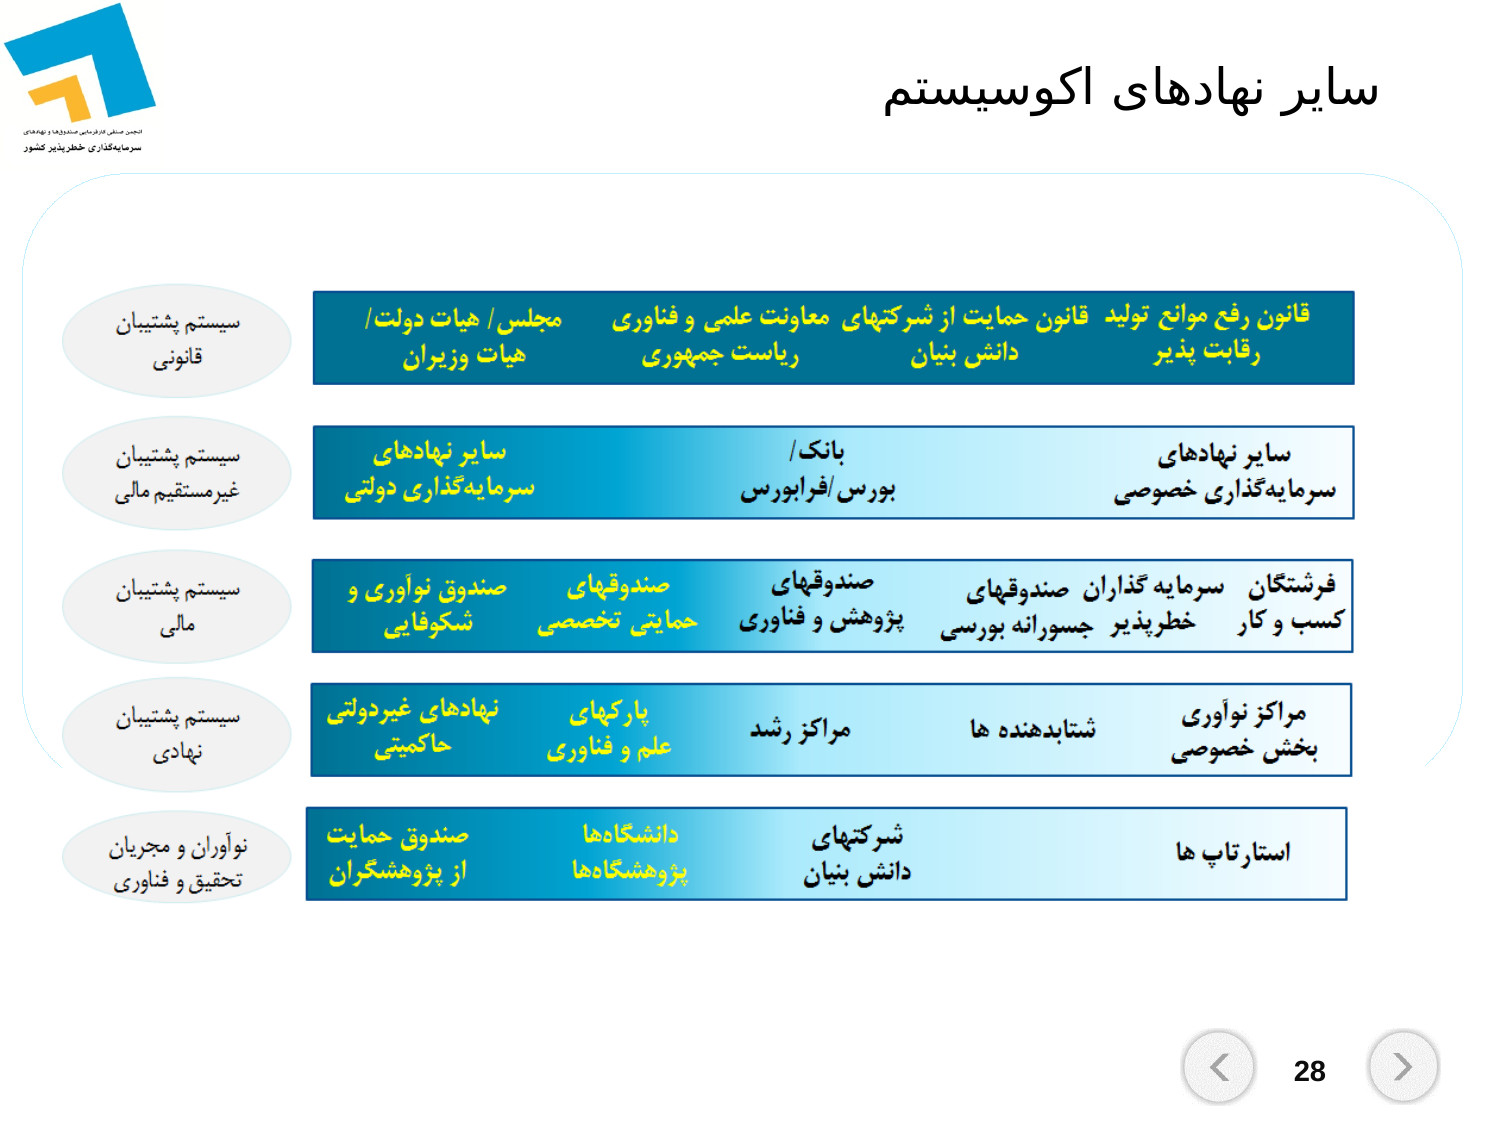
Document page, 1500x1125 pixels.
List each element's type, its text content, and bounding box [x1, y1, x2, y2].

text_box [22, 173, 1463, 768]
title سایر نهادهای اکوسیستم [103, 42, 1397, 133]
picture [1180, 1028, 1258, 1106]
picture [0, 0, 164, 172]
picture [62, 273, 1425, 920]
picture [1365, 1028, 1441, 1105]
